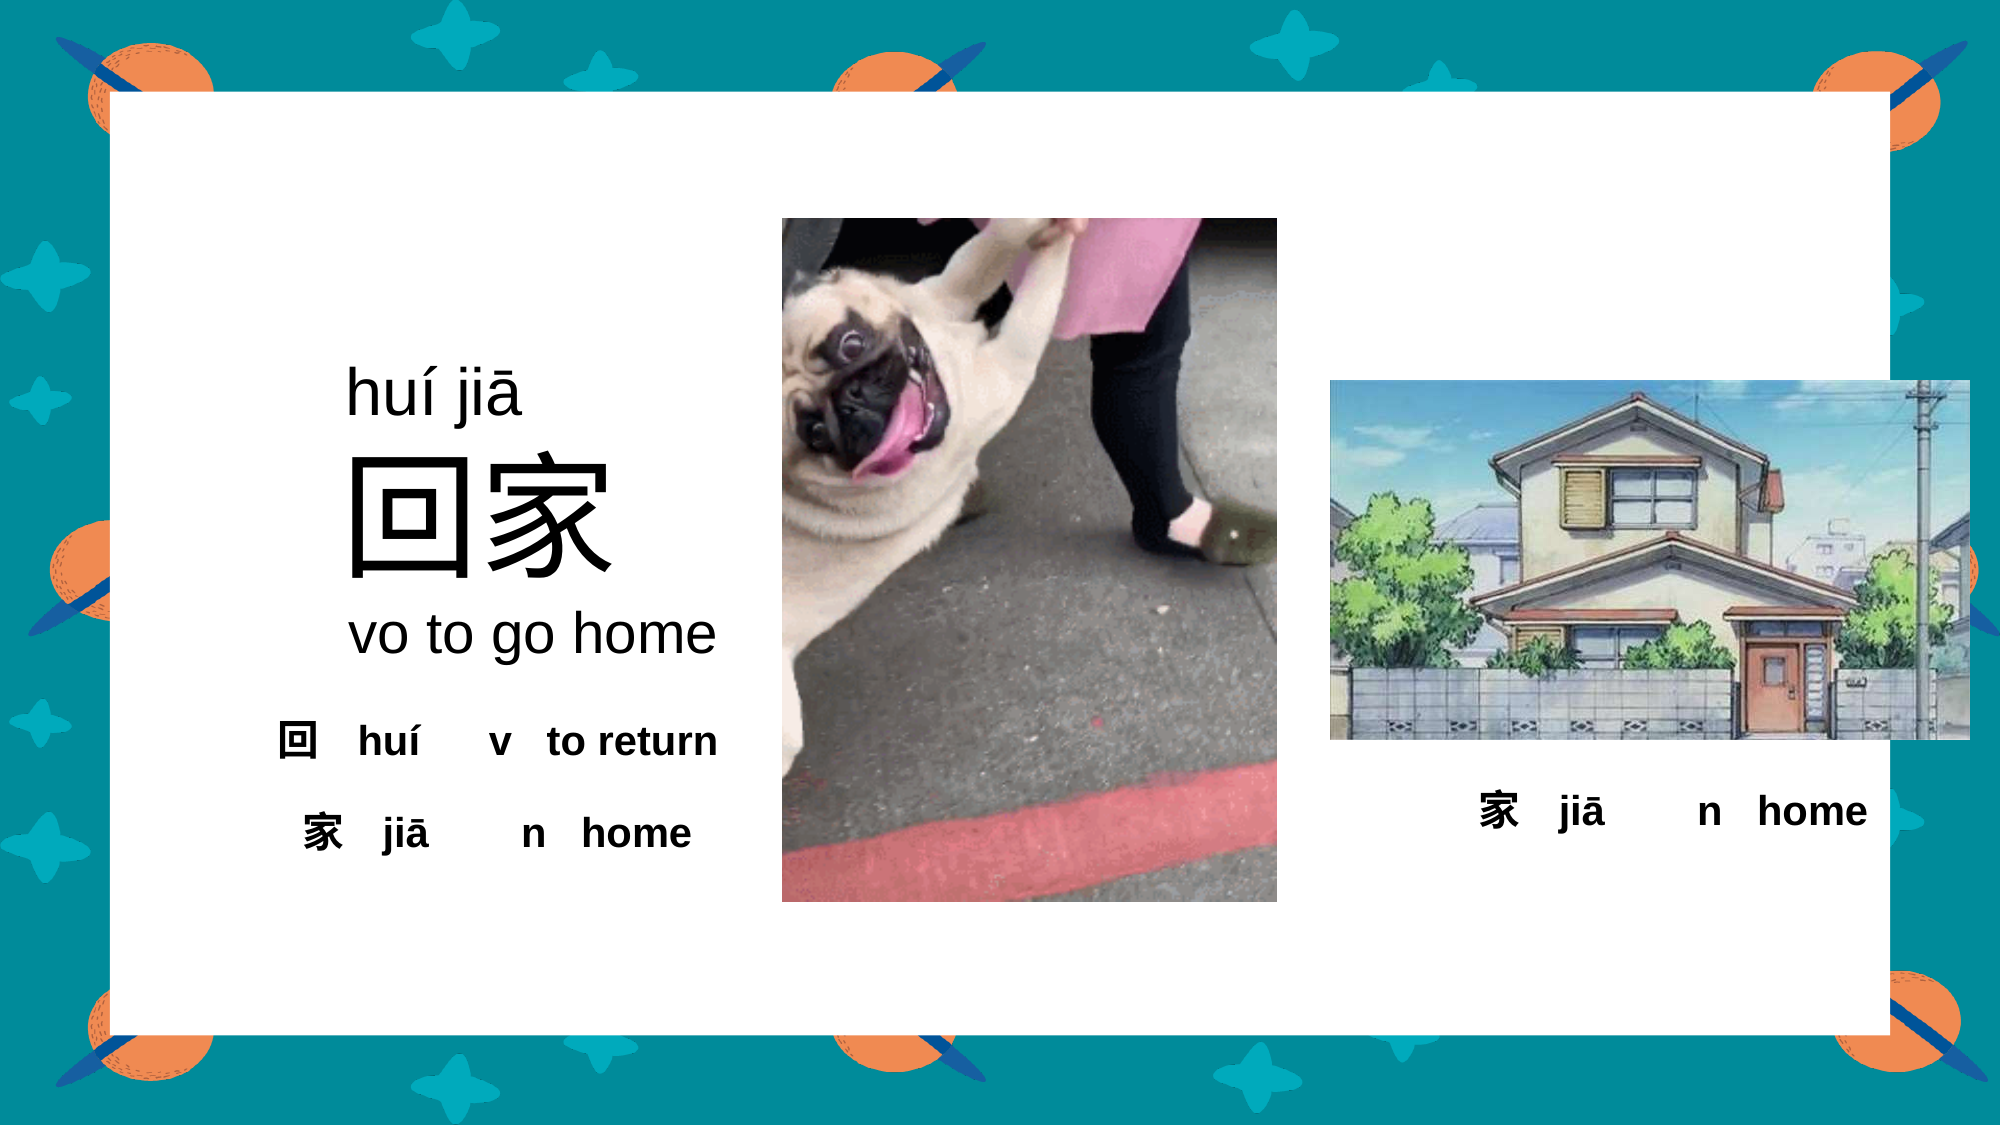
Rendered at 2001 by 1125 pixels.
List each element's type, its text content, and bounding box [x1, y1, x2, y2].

picture [0, 0, 2000, 1125]
text_box huí jiā [330, 341, 612, 437]
text_box 回 huí v to return [262, 706, 780, 772]
text_box 家 jiā n home [287, 798, 708, 863]
text_box 回家 vo to go home [170, 422, 734, 743]
text_box 家 jiā n home [1463, 776, 1884, 842]
